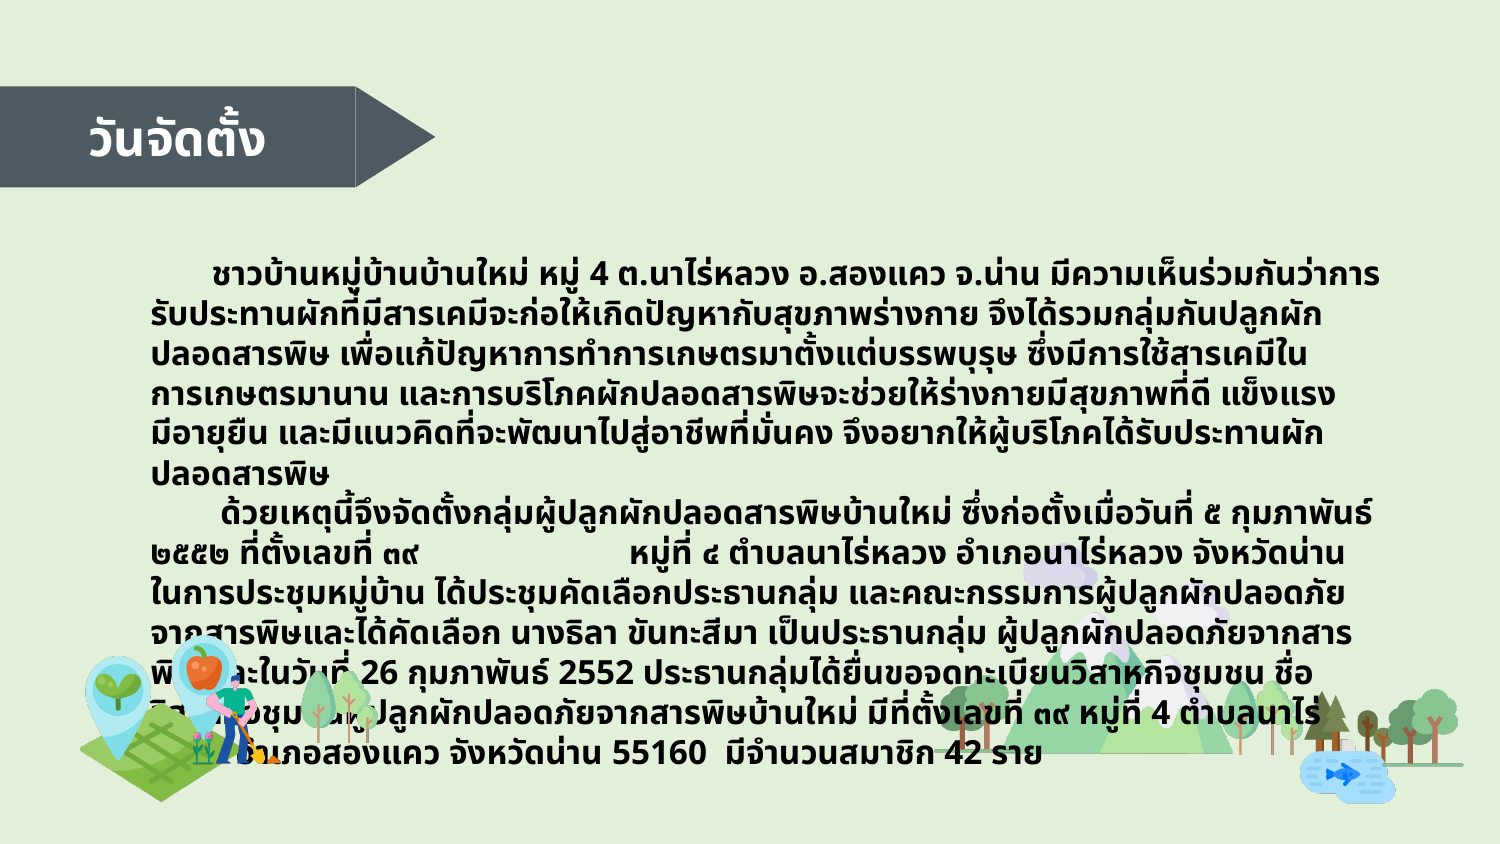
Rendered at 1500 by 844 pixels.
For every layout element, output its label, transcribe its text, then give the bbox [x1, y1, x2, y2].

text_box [930, 535, 1466, 809]
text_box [0, 86, 436, 188]
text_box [79, 635, 379, 803]
text_box ชาวบ้านหมู่บ้านบ้านใหม่ หมู่ 4 ต.นาไร่หลวง อ.สองแคว จ.น่าน มีความเห็นร่วมกันว่าการรับประทานผักที่มีสารเคมีจะก่อให้เกิดปัญหากับสุขภาพร่างกาย จึงได้รวมกลุ่มกันปลูกผักปลอดสารพิษ เพื่อแก้ปัญหาการทำการเกษตรมาตั้งแต่บรรพบุรุษ ซึ่งมีการใช้สารเคมีในการเกษตรมานาน และการบริโภคผักปลอดสารพิษจะช่วยให้ร่างกายมีสุขภาพที่ดี แข็งแรงมีอายุยืน และมีแนวคิดที่จะพัฒนาไปสู่อาชีพที่มั่นคง จึงอยากให้ผู้บริโภคได้รับประทานผักปลอดสารพิษ ด้วยเหตุนี้จึงจัดตั้งกลุ่มผู้ปลูกผักปลอดสารพิษบ้านใหม่ ซึ่งก่อตั้งเมื่อวันที่ ๕ กุมภาพันธ์ ๒๕๕๒ ที่ตั้งเลขที่ ๓๙ หมู่ที่ ๔ ตำบลนาไร่หลวง อำเภอนาไร่หลวง จังหวัดน่าน ในการประชุมหมู่บ้าน ได้ประชุมคัดเลือกประธานกลุ่ม และคณะกรรมการผู้ปลูกผักปลอดภัยจากสารพิษและได้คัดเลือก นางธิลา ขันทะสีมา เป็นประธานกลุ่ม ผู้ปลูกผักปลอดภัยจากสารพิษ และในวันที่ 26 กุมภาพันธ์ 2552 ประธานกลุ่มได้ยื่นขอจดทะเบียนวิสาหกิจชุมชน ชื่อวิสาหกิจชุมชนผู้ปลูกผักปลอดภัยจากสารพิษบ้านใหม่ มีที่ตั้งเลขที่ ๓๙ หมู่ที่ 4 ตำบลนาไร่หลวง อำเภอสองแคว จังหวัดน่าน 55160 มีจำนวนสมาชิก 42 ราย [135, 244, 1400, 779]
